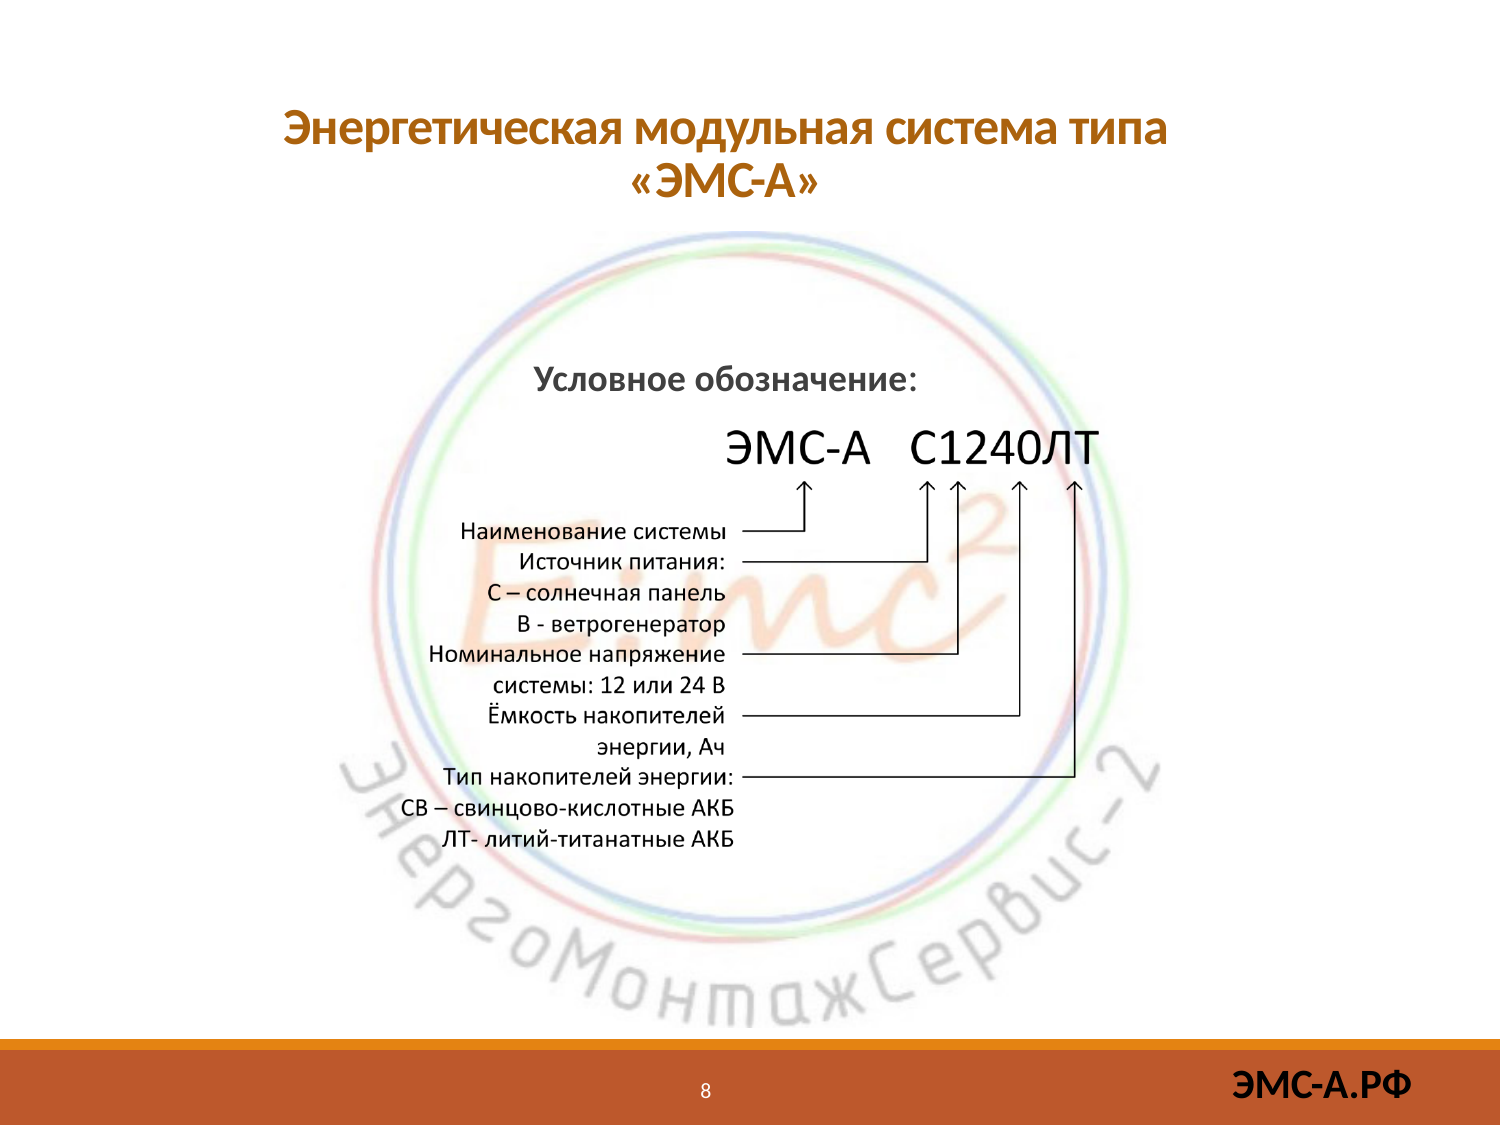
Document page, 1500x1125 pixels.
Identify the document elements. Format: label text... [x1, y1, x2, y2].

slide_number 8 [679, 1059, 727, 1120]
text_box Наименование и тип изделия, краткое описание [53, 138, 1451, 221]
title Энергетическая модульная система типа «ЭМС-А» [239, 107, 1214, 216]
text_box ЭМС-А.РФ [1116, 1072, 1500, 1115]
picture [91, 231, 1409, 1029]
